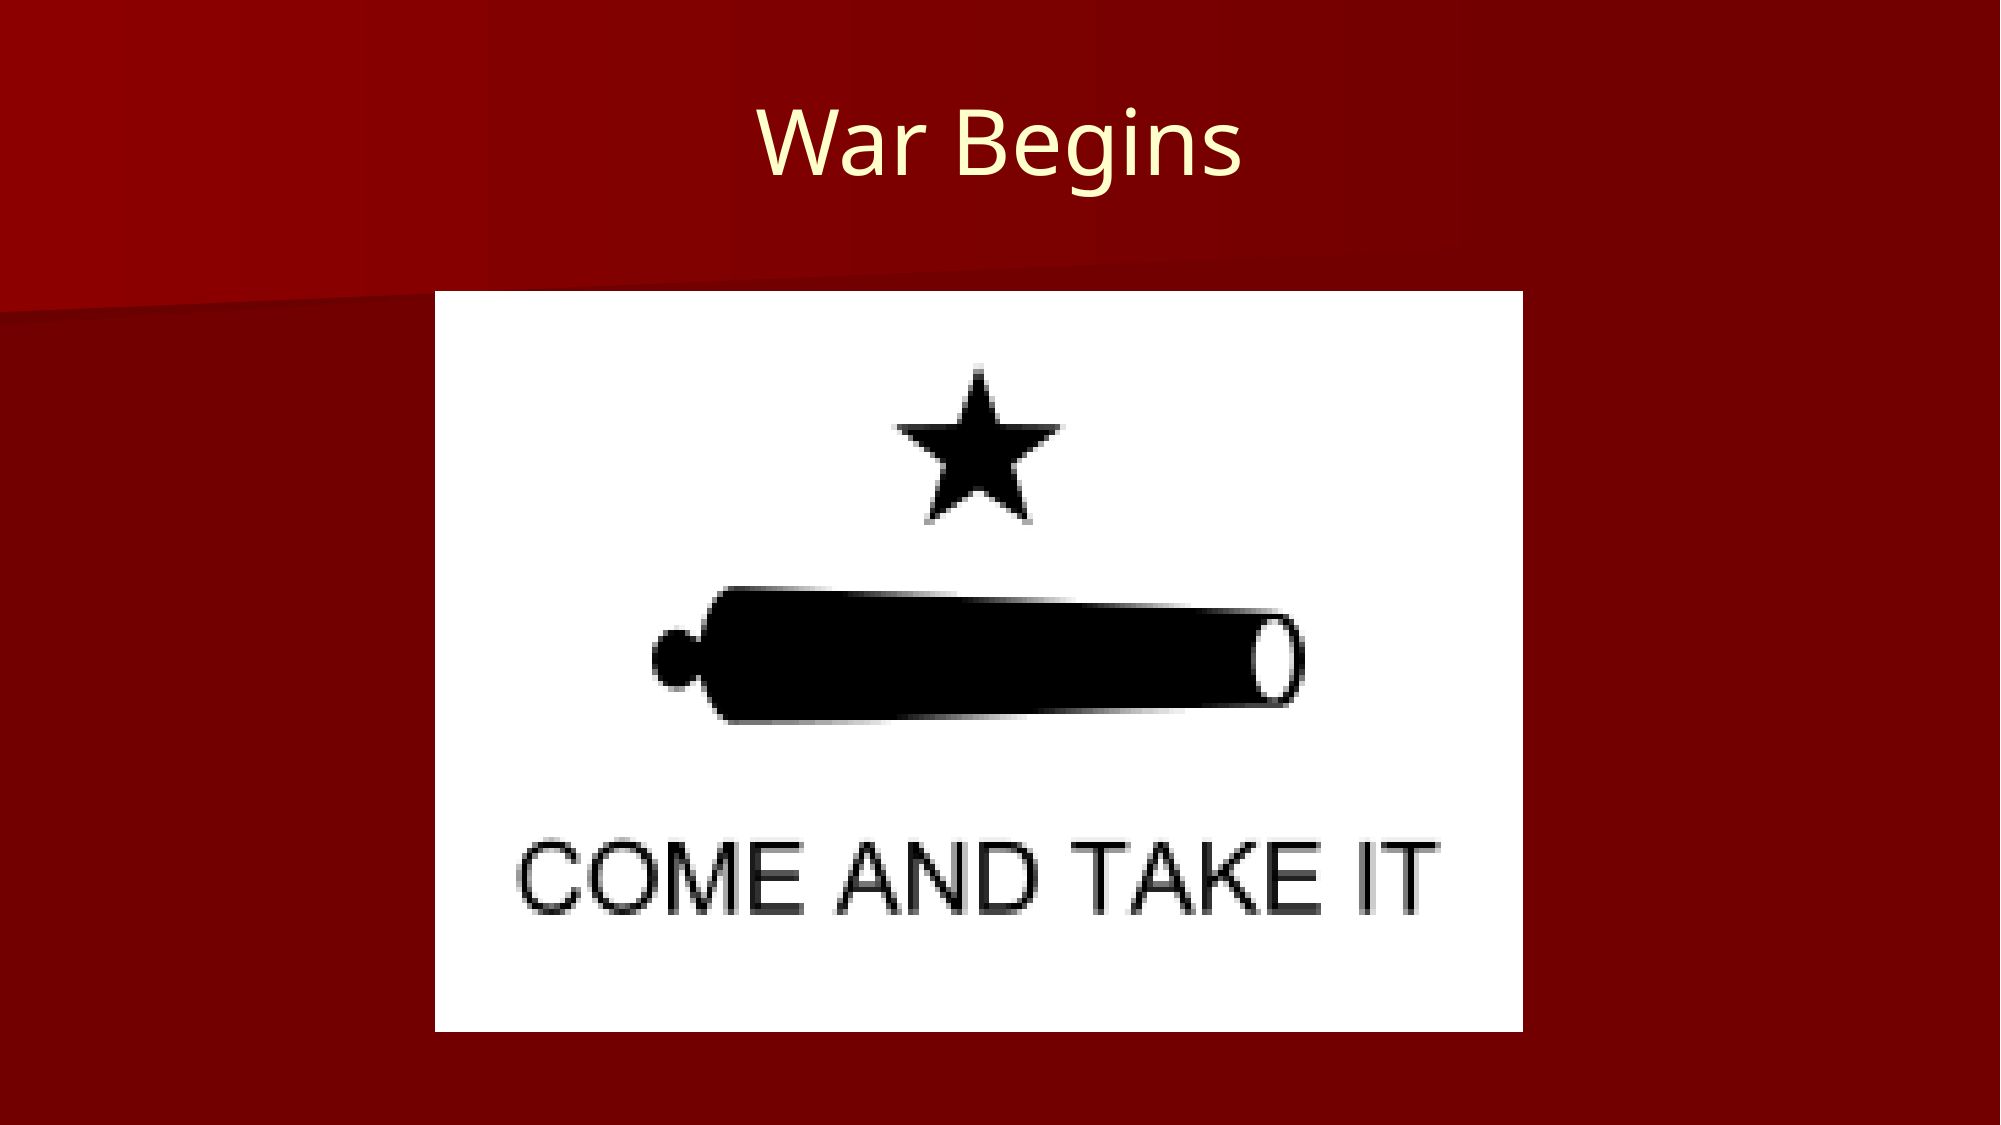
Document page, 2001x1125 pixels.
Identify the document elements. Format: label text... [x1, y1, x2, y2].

title War Begins [99, 44, 1901, 233]
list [435, 291, 1523, 1032]
